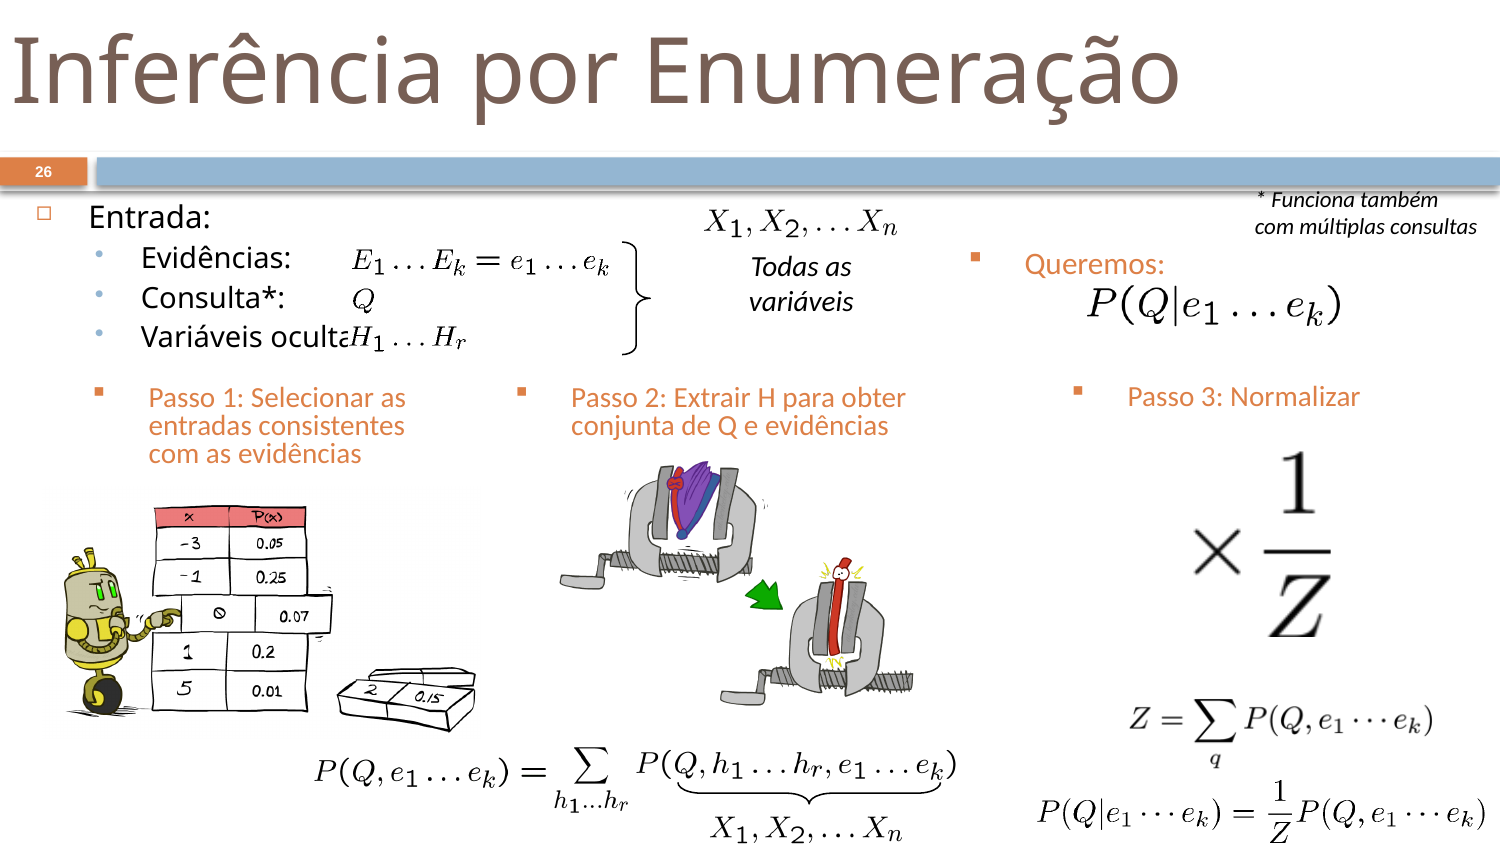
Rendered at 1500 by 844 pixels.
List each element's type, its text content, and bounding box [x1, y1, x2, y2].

picture [707, 815, 903, 844]
slide_number 26 [0, 156, 88, 187]
picture [554, 746, 956, 814]
list Entrada: Evidências: Consulta*: Variáveis ocultas: [24, 199, 1037, 363]
picture [1192, 450, 1331, 638]
picture [1129, 697, 1433, 771]
text_box Passo 3: Normalizar [1060, 378, 1404, 436]
text_box Passo 2: Extrair H para obter conjunta de Q e evidências [503, 379, 975, 458]
text_box Passo 1: Selecionar as entradas consistentes com as evidências [81, 379, 429, 485]
text_box [622, 242, 651, 355]
picture [1085, 283, 1341, 328]
picture [1034, 777, 1485, 844]
picture [350, 248, 610, 277]
picture [42, 486, 481, 739]
title Inferência por Enumeração [0, 0, 1500, 138]
picture [546, 459, 931, 716]
text_box Queremos: [957, 244, 1449, 351]
picture [312, 756, 546, 789]
text_box Todas as variáveis [707, 247, 896, 324]
text_box * Funciona também com múltiplas consultas [1243, 178, 1494, 246]
picture [347, 324, 467, 352]
picture [702, 208, 898, 238]
picture [352, 287, 374, 315]
